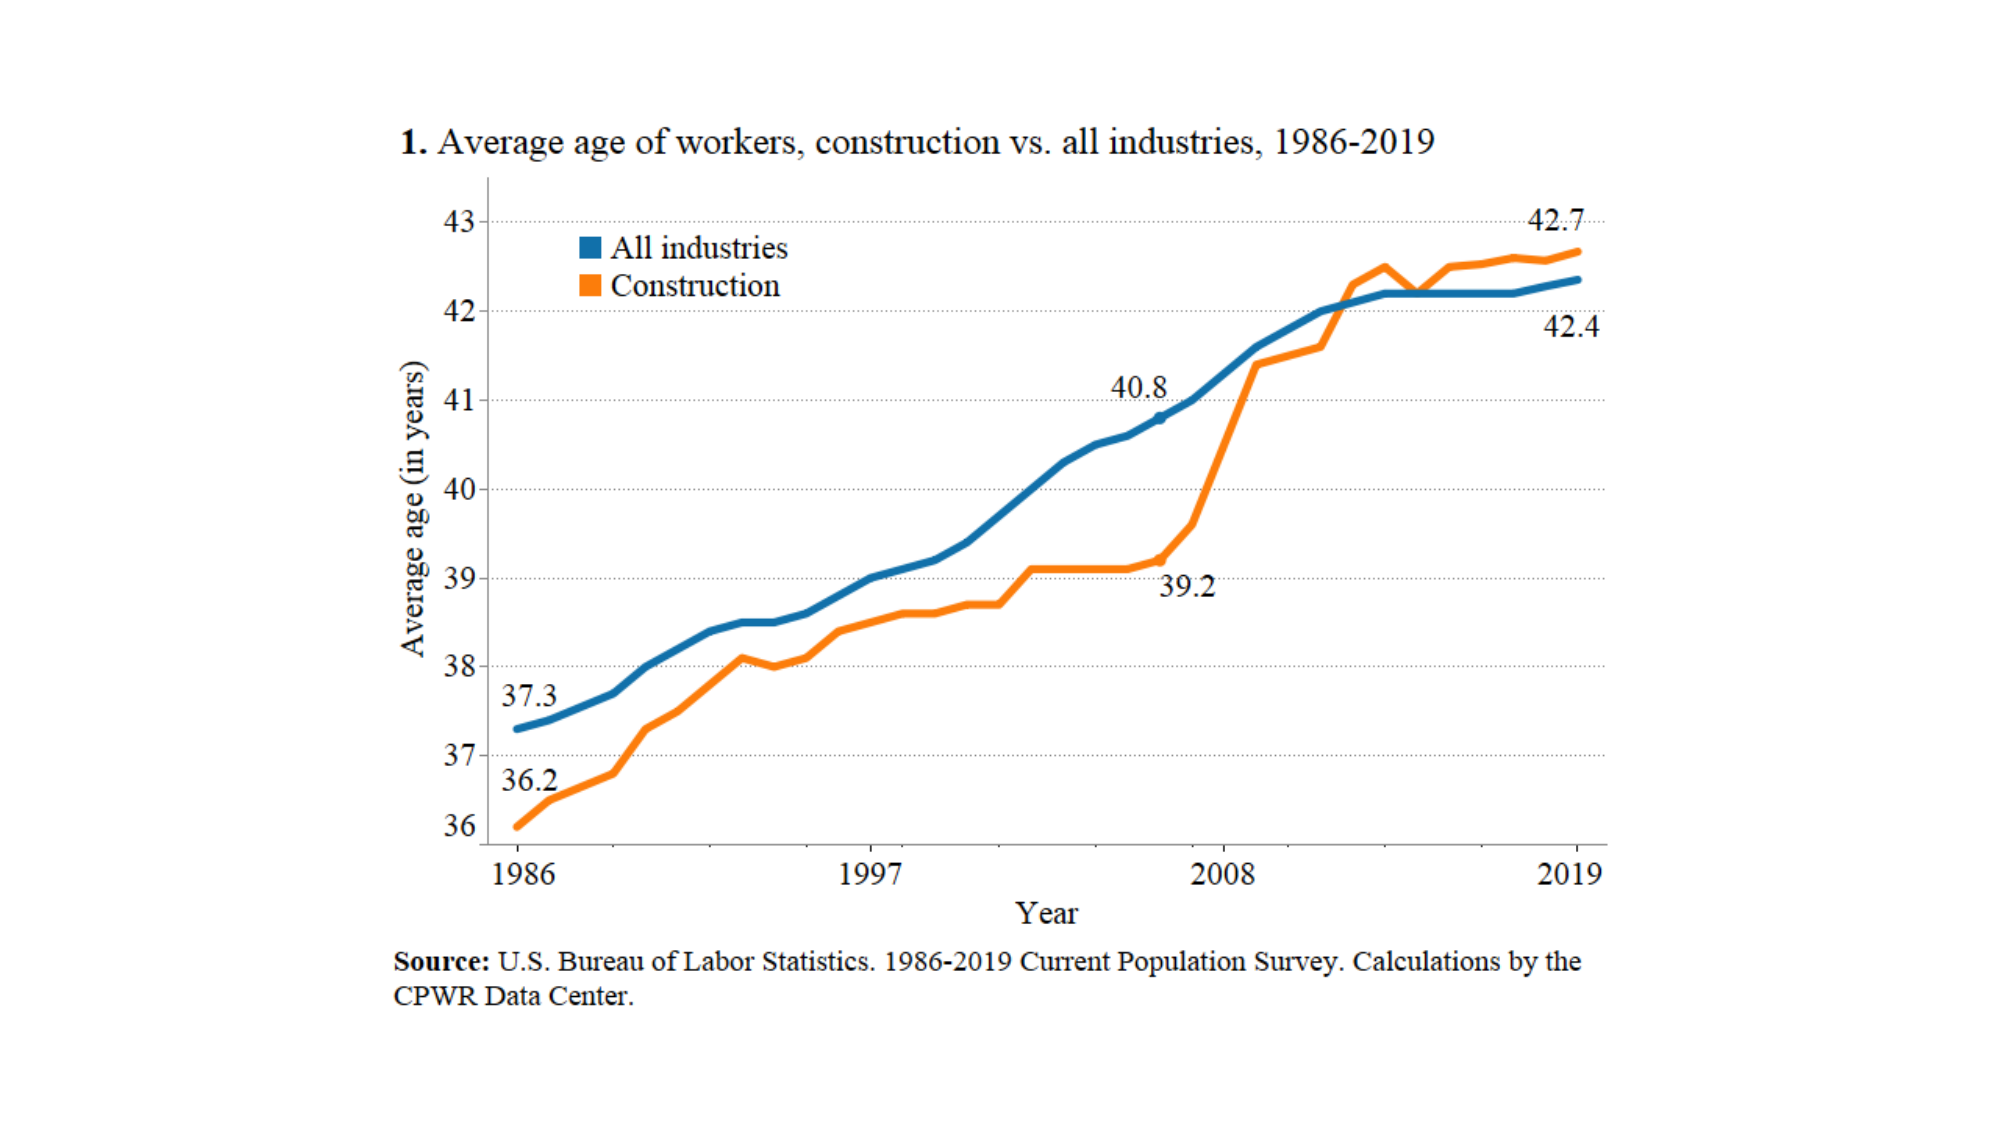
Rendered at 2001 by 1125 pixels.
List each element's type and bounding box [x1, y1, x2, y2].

picture [374, 93, 1625, 1032]
